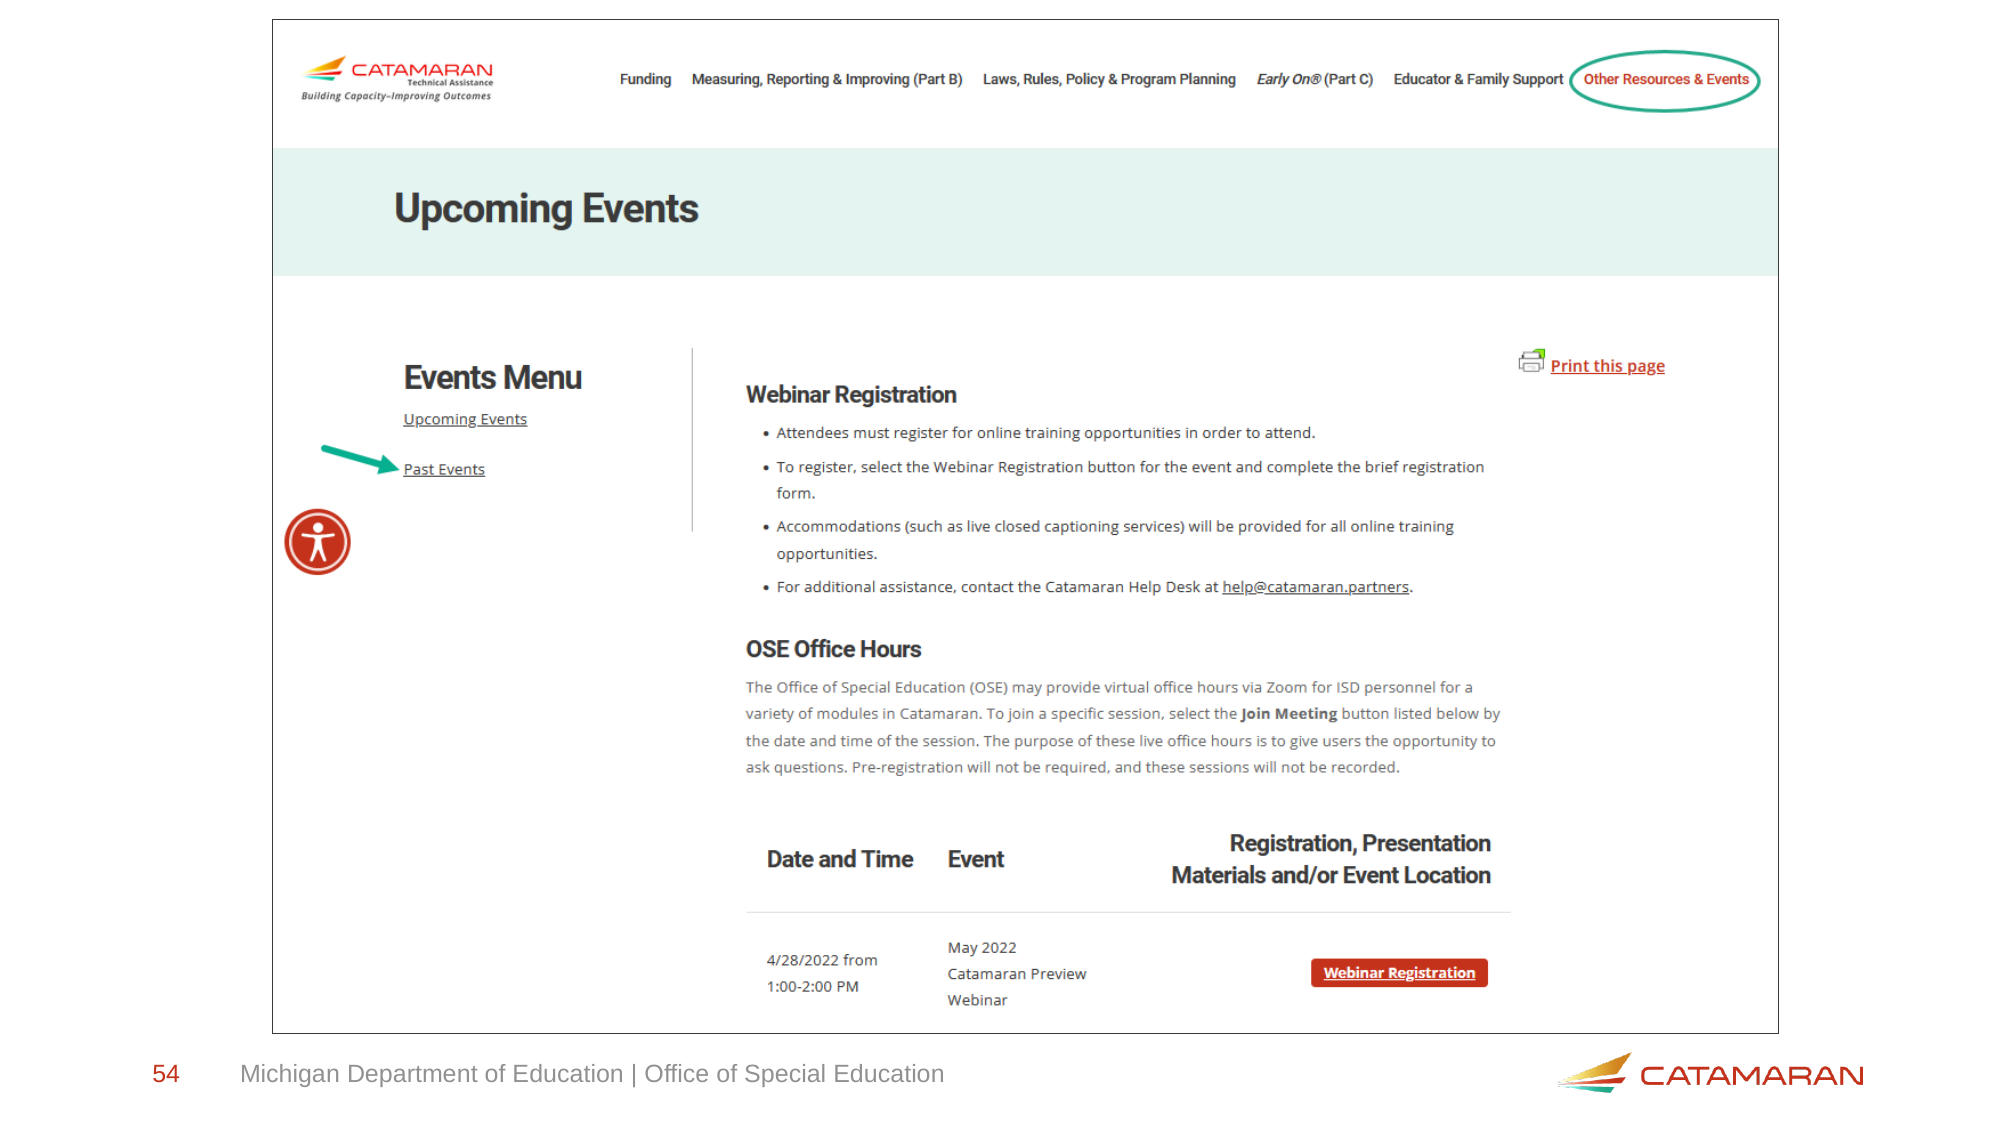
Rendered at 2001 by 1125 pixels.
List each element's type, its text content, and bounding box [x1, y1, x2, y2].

footer Michigan Department of Education | Office of Special Education [225, 1042, 1484, 1103]
picture [1557, 1052, 1863, 1093]
slide_number 54 [137, 1042, 205, 1103]
picture [272, 18, 1779, 1034]
